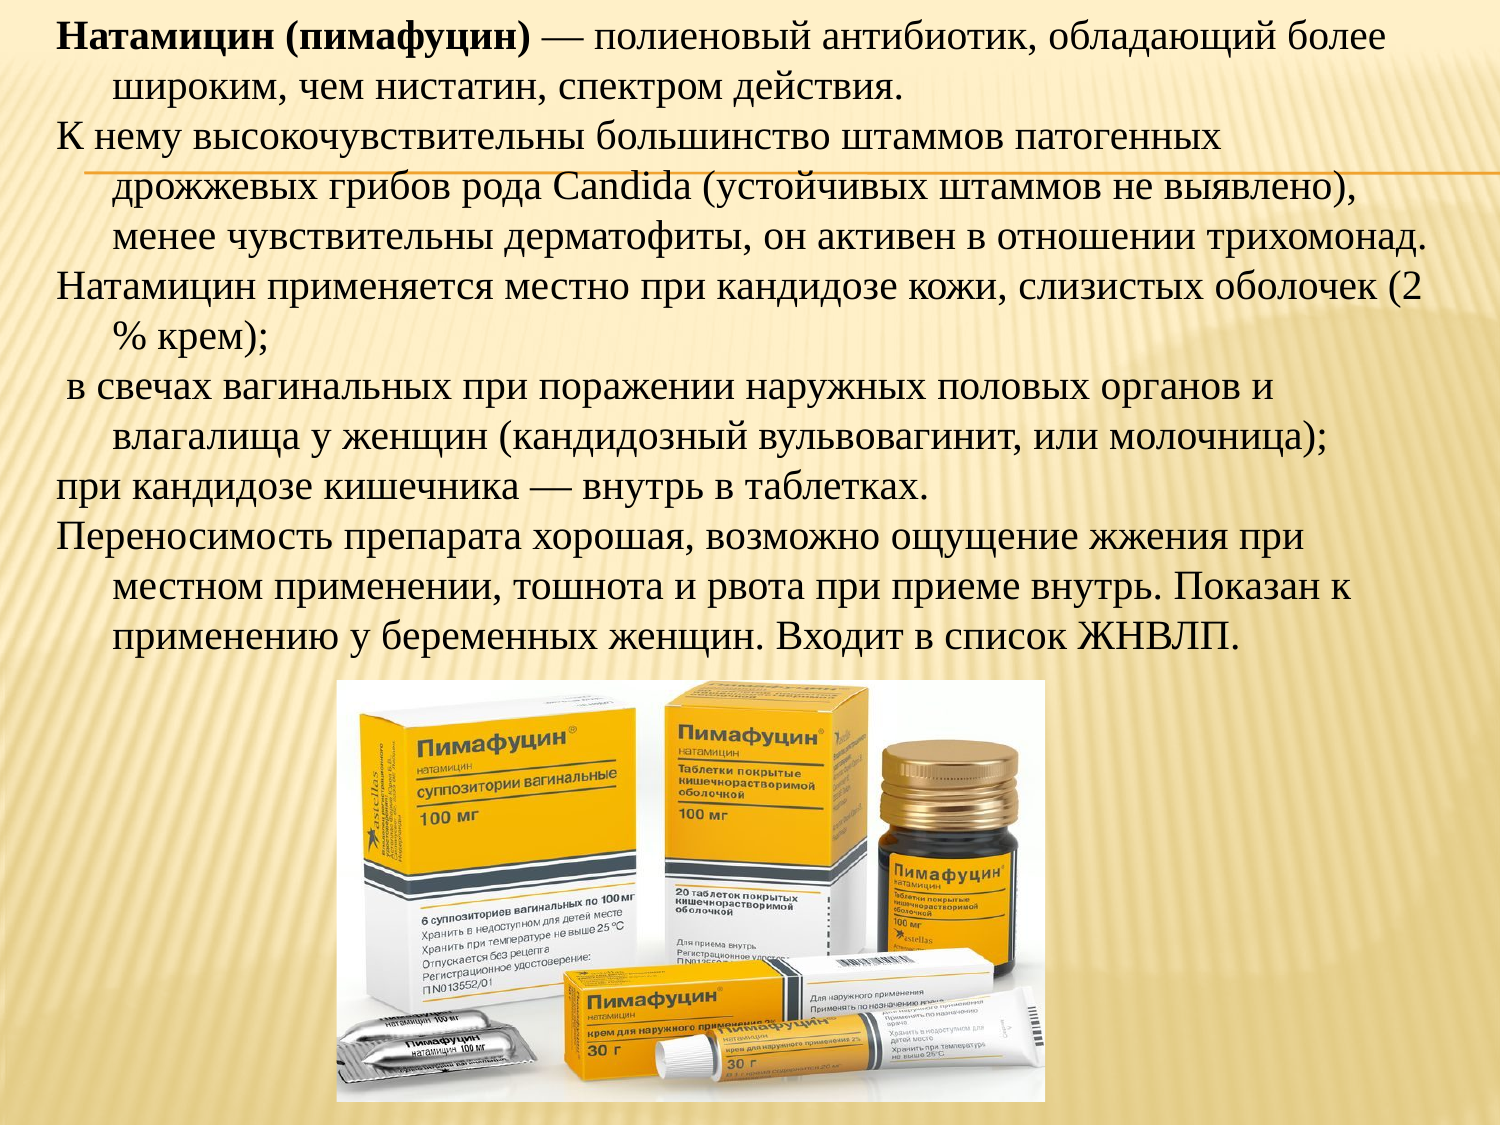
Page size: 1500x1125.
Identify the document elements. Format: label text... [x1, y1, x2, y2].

picture [336, 680, 1046, 1102]
text_box Натамицин (пимафуцин) — полиеновый антибиотик, обладающий более широким, чем нистатин, спектром действия. К нему высокочувствительны большинство штаммов патогенных дрожжевых грибов рода Candida (устойчивых штаммов не выявлено), менее чувствительны дерматофиты, он активен в отношении трихомонад. Натамицин применяется местно при кандидозе кожи, слизистых оболочек (2 % крем); в свечах вагинальных при поражении наружных половых органов и влагалища у женщин (кандидозный вульвовагинит, или молочница); при кандидозе кишечника — внутрь в таблетках. Переносимость препарата хорошая, возможно ощущение жжения при местном применении, тошнота и рвота при приеме внутрь. Показан к применению у беременных женщин. Входит в список ЖНВЛП. [41, 0, 1447, 665]
